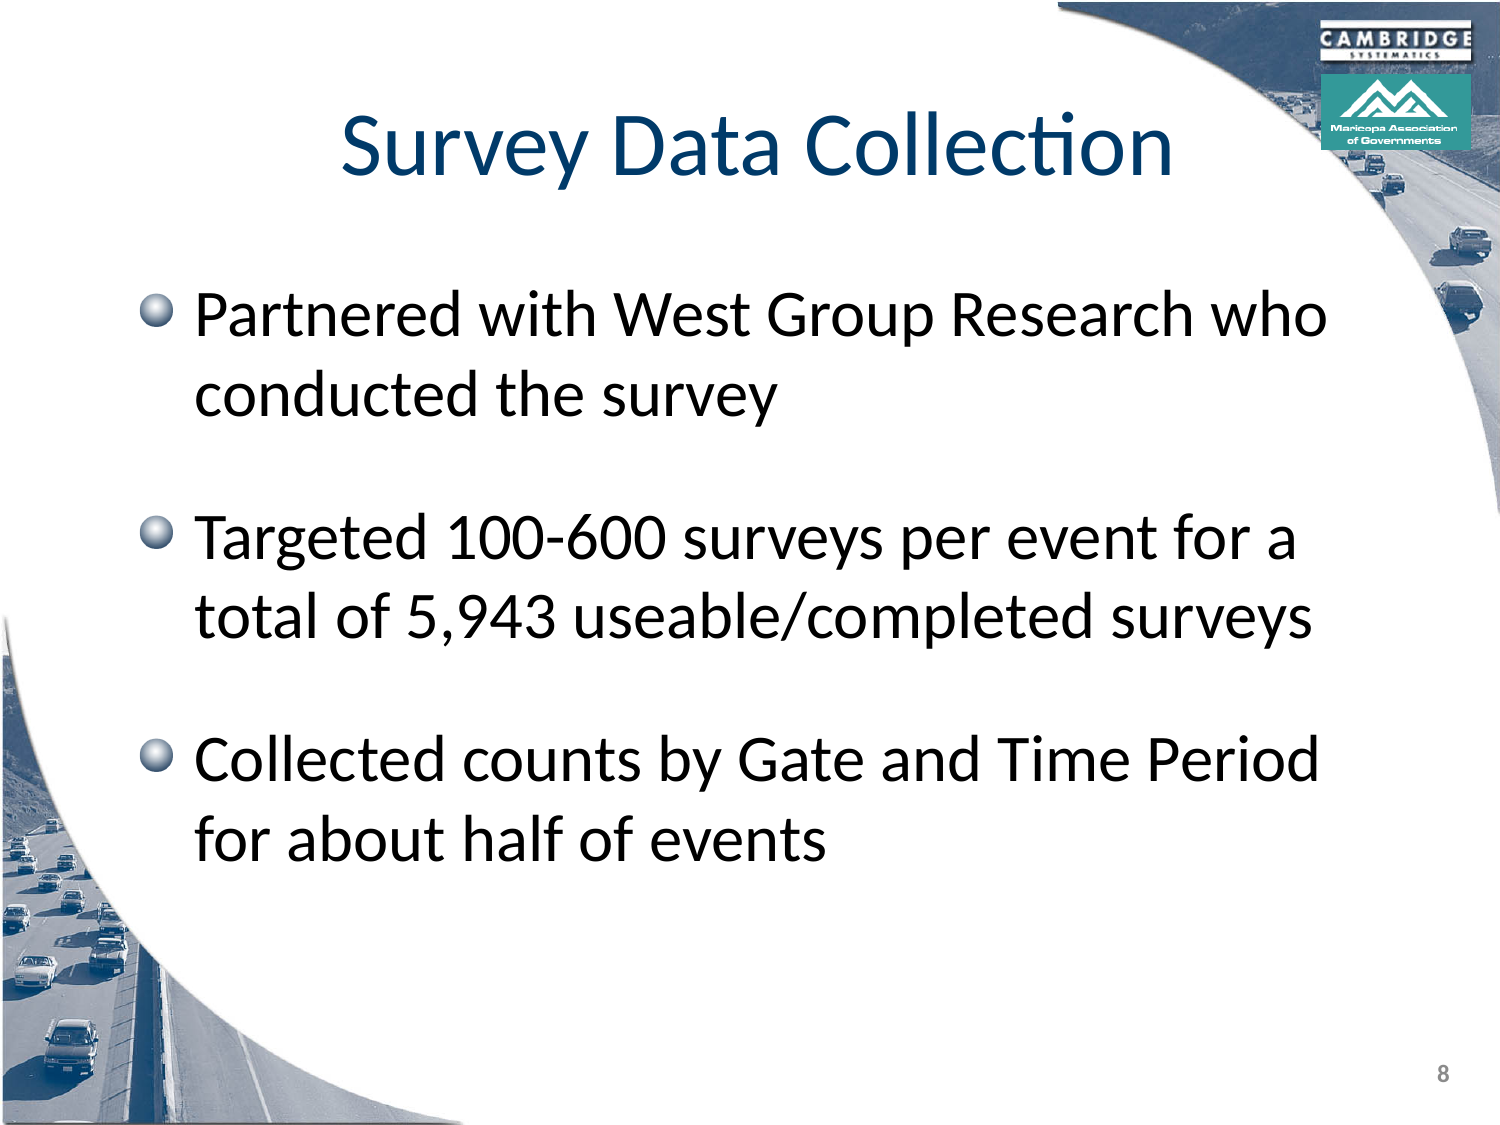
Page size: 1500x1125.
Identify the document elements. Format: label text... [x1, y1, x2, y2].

list Partnered with West Group Research who conducted the survey Targeted 100-600 surveys per event for a total of 5,943 useable/completed surveys Collected counts by Gate and Time Period for about half of events [123, 262, 1394, 1005]
title Survey Data Collection [123, 45, 1394, 233]
slide_number 8 [1114, 1042, 1465, 1103]
picture [0, 0, 1500, 1125]
